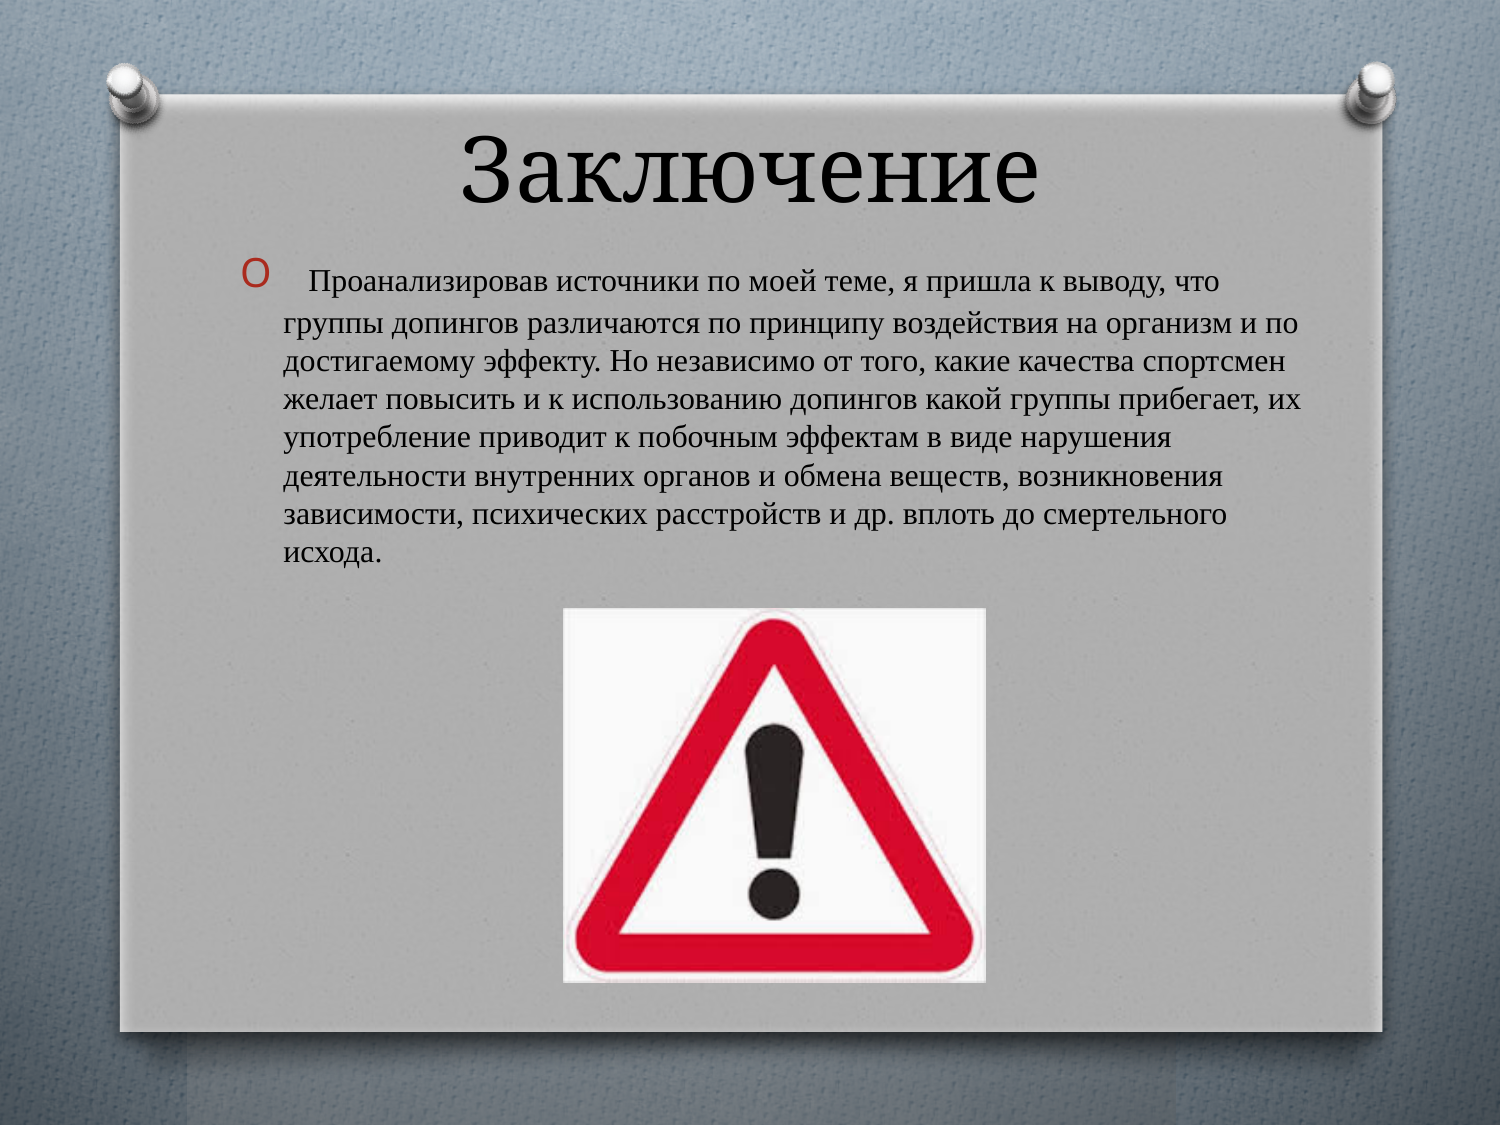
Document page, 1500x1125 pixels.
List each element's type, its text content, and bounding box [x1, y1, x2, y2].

list Проанализировав источники по моей теме, я пришла к выводу, что группы допингов различаются по принципу воздействия на организм и по достигаемому эффекту. Но независимо от того, какие качества спортсмен желает повысить и к использованию допингов какой группы прибегает, их употребление приводит к побочным эффектам в виде нарушения деятельности внутренних органов и обмена веществ, возникновения зависимости, психических расстройств и др. вплоть до смертельного исхода. [225, 236, 1323, 580]
picture [562, 608, 986, 983]
picture [1323, 35, 1439, 156]
picture [75, 29, 194, 153]
title Заключение [179, 66, 1323, 265]
